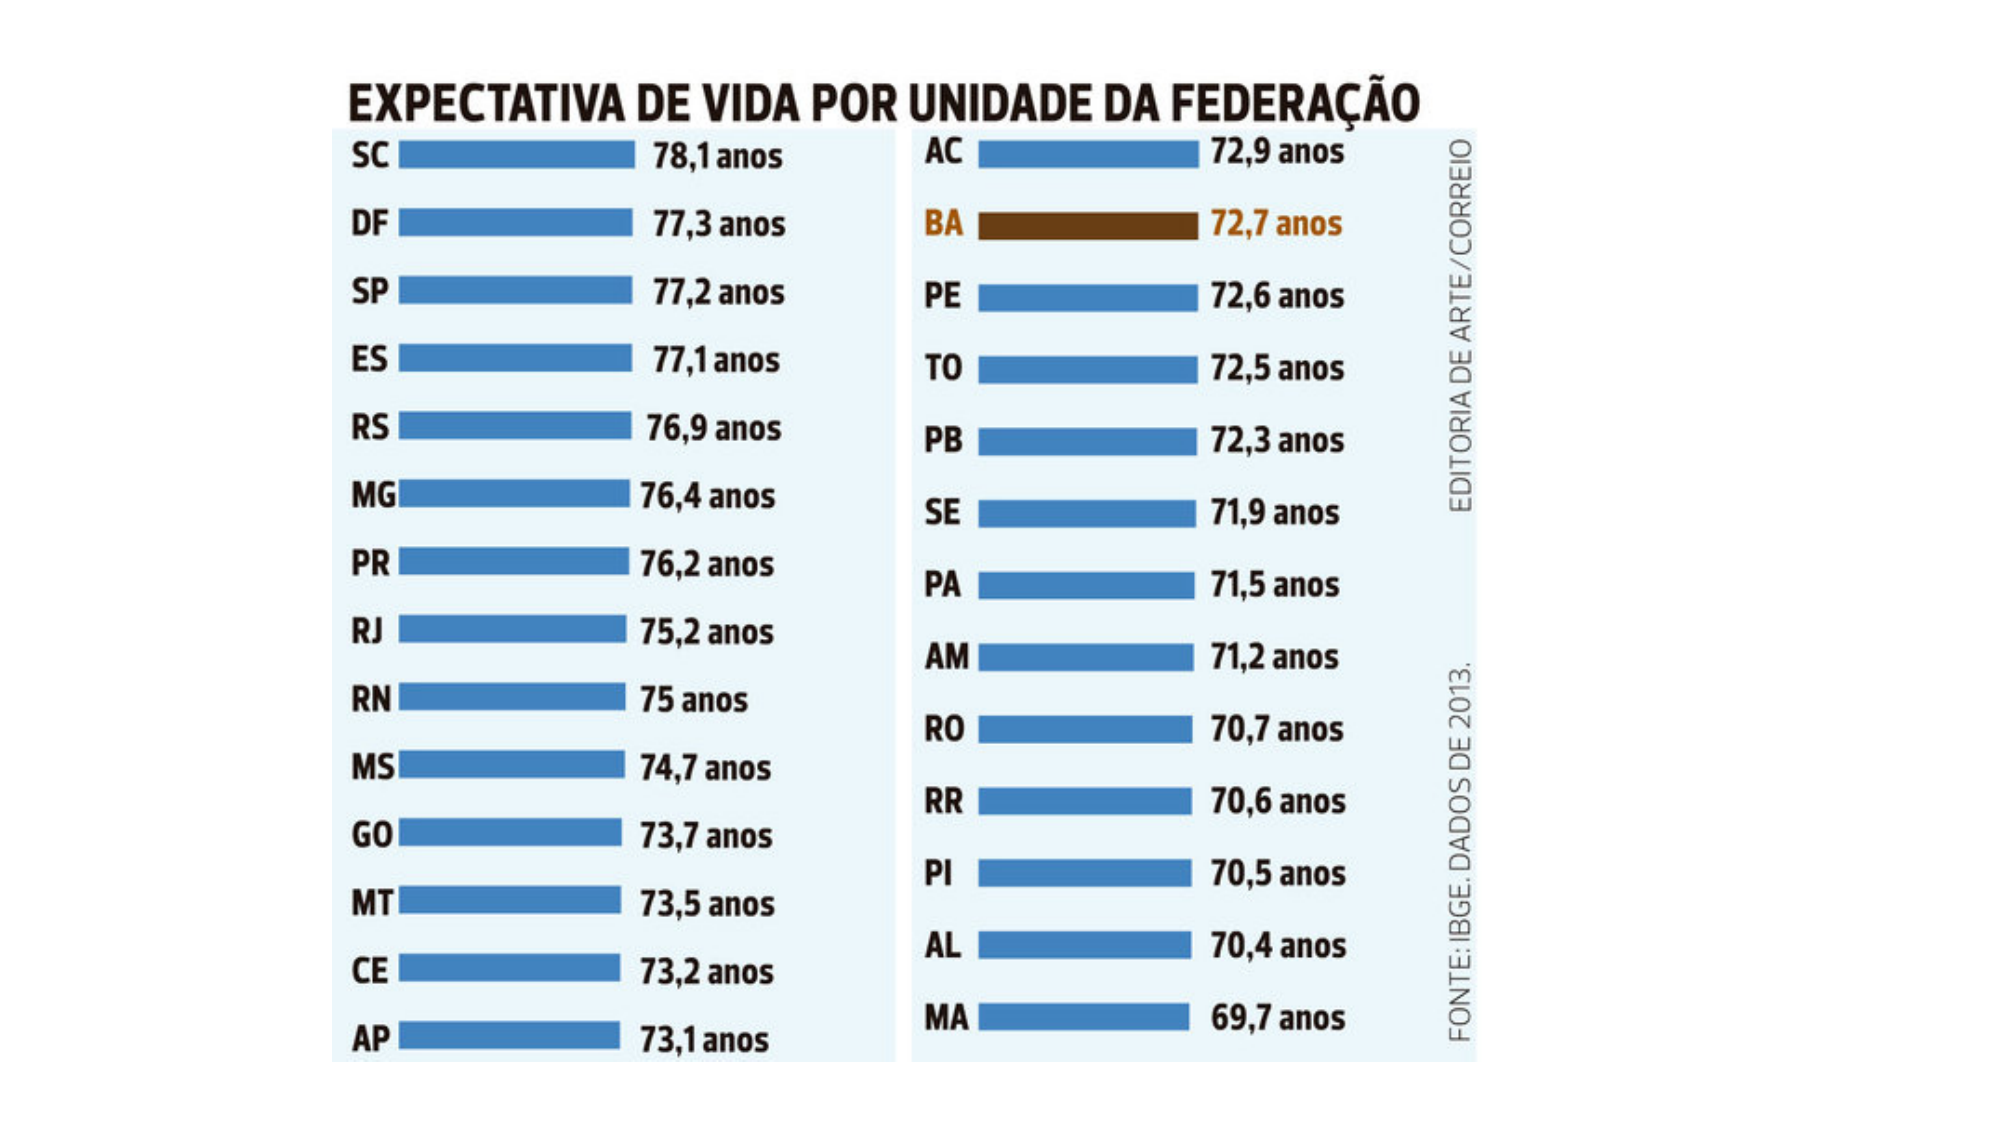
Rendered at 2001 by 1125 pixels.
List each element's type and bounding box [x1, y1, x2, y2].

picture [332, 69, 1485, 1063]
